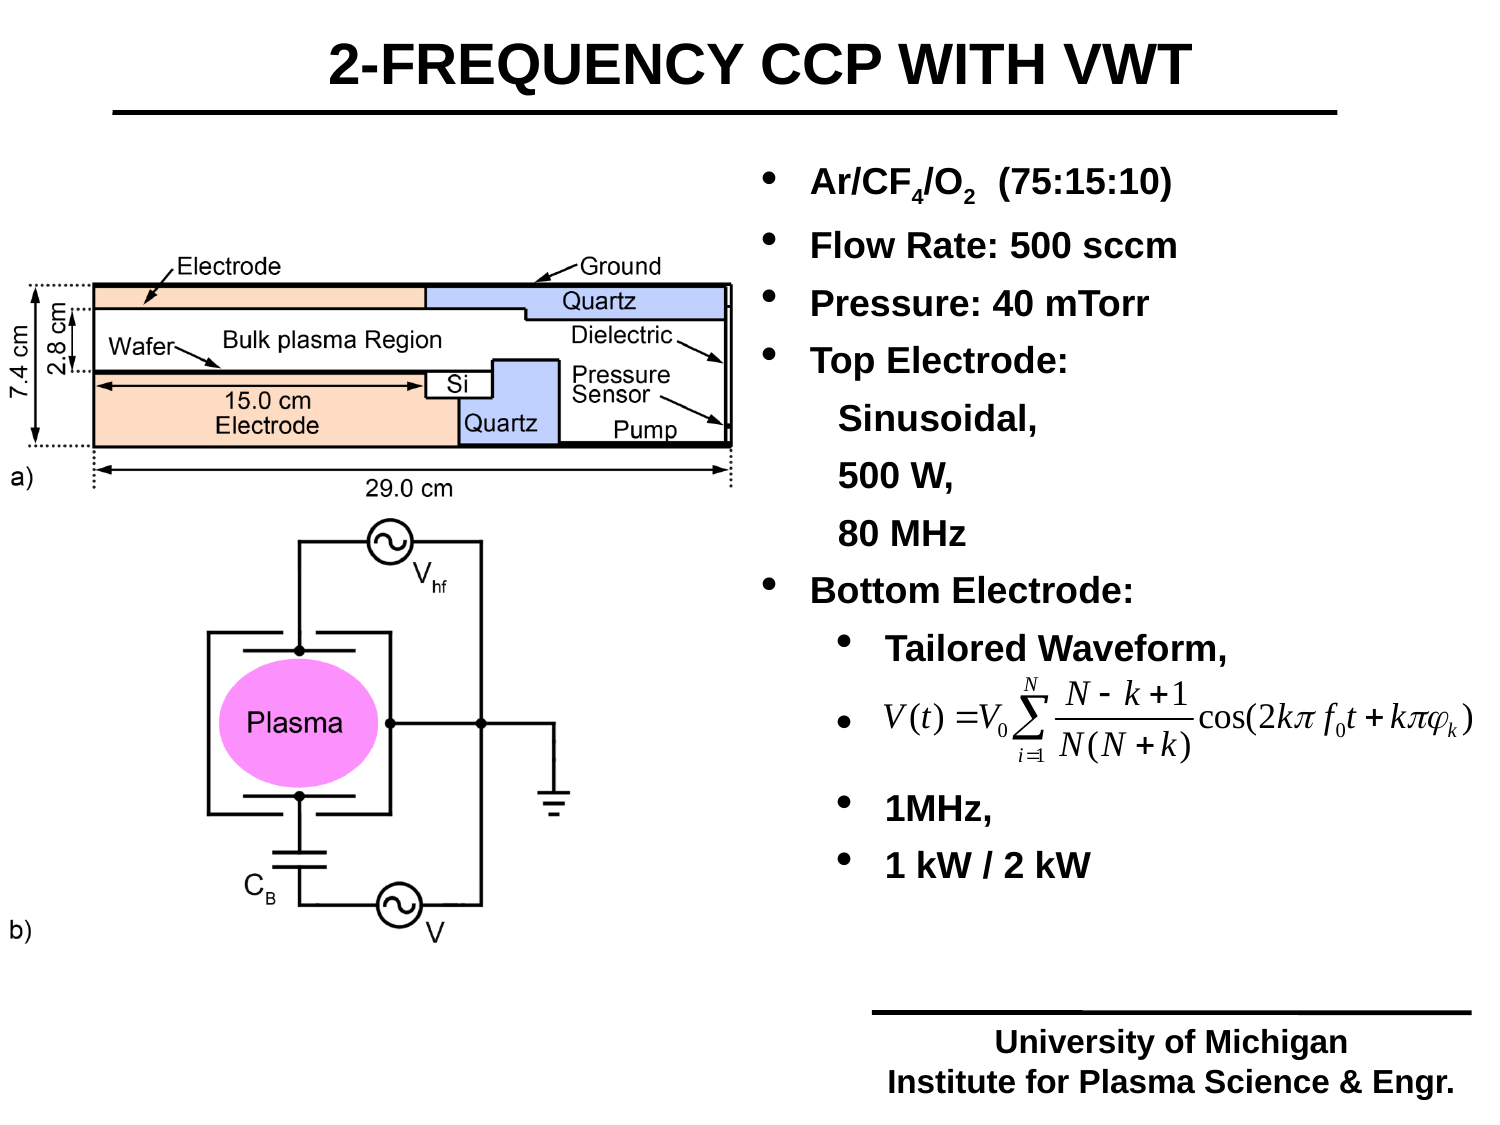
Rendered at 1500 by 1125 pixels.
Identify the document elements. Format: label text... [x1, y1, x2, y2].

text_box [879, 667, 1482, 771]
text_box Ar/CF4/O2 (75:15:10) Flow Rate: 500 sccm Pressure: 40 mTorr Top Electrode: Sinusoidal, 500 W, 80 MHz Bottom Electrode: Tailored Waveform, 1MHz, 1 kW / 2 kW [740, 149, 1500, 894]
text_box 2-FREQUENCY CCP WITH VWT [313, 19, 1208, 104]
picture [2, 236, 741, 975]
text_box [862, 1012, 1482, 1109]
